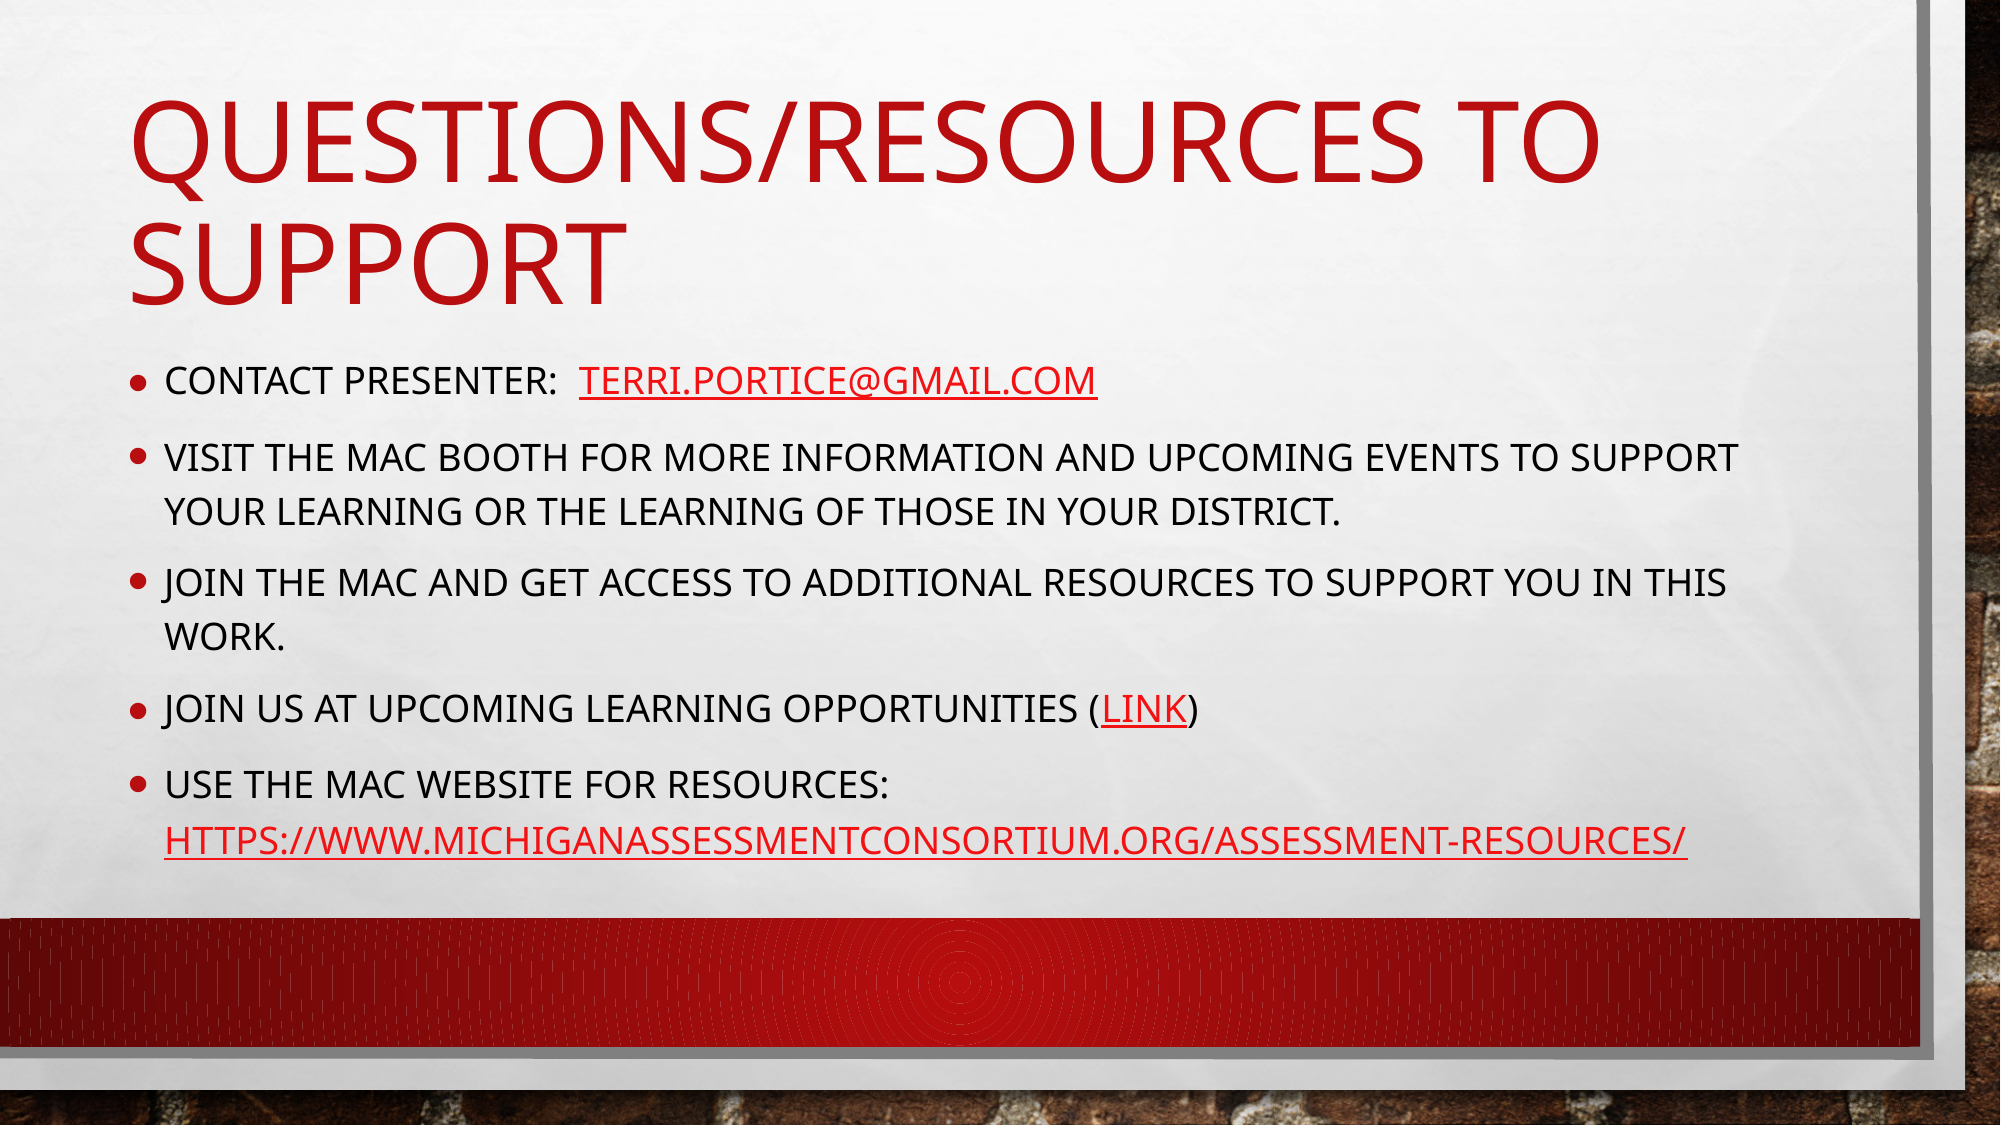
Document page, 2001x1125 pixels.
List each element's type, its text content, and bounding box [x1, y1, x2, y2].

title Questions/Resources to Support [112, 112, 1818, 302]
picture [0, 0, 2000, 1125]
list Contact presenter: terri.portice@gmail.com Visit the MAC Booth for More information and upcoming events to support your learning or the learning of those in your district. Join the MAC and get Access to additional Resources to support you in this work. Join us at upcoming Learning Opportunities (Link) Use the MAC Website for Resources: https://www.michiganassessmentconsortium.org/assessment-resources/ [112, 338, 1818, 882]
